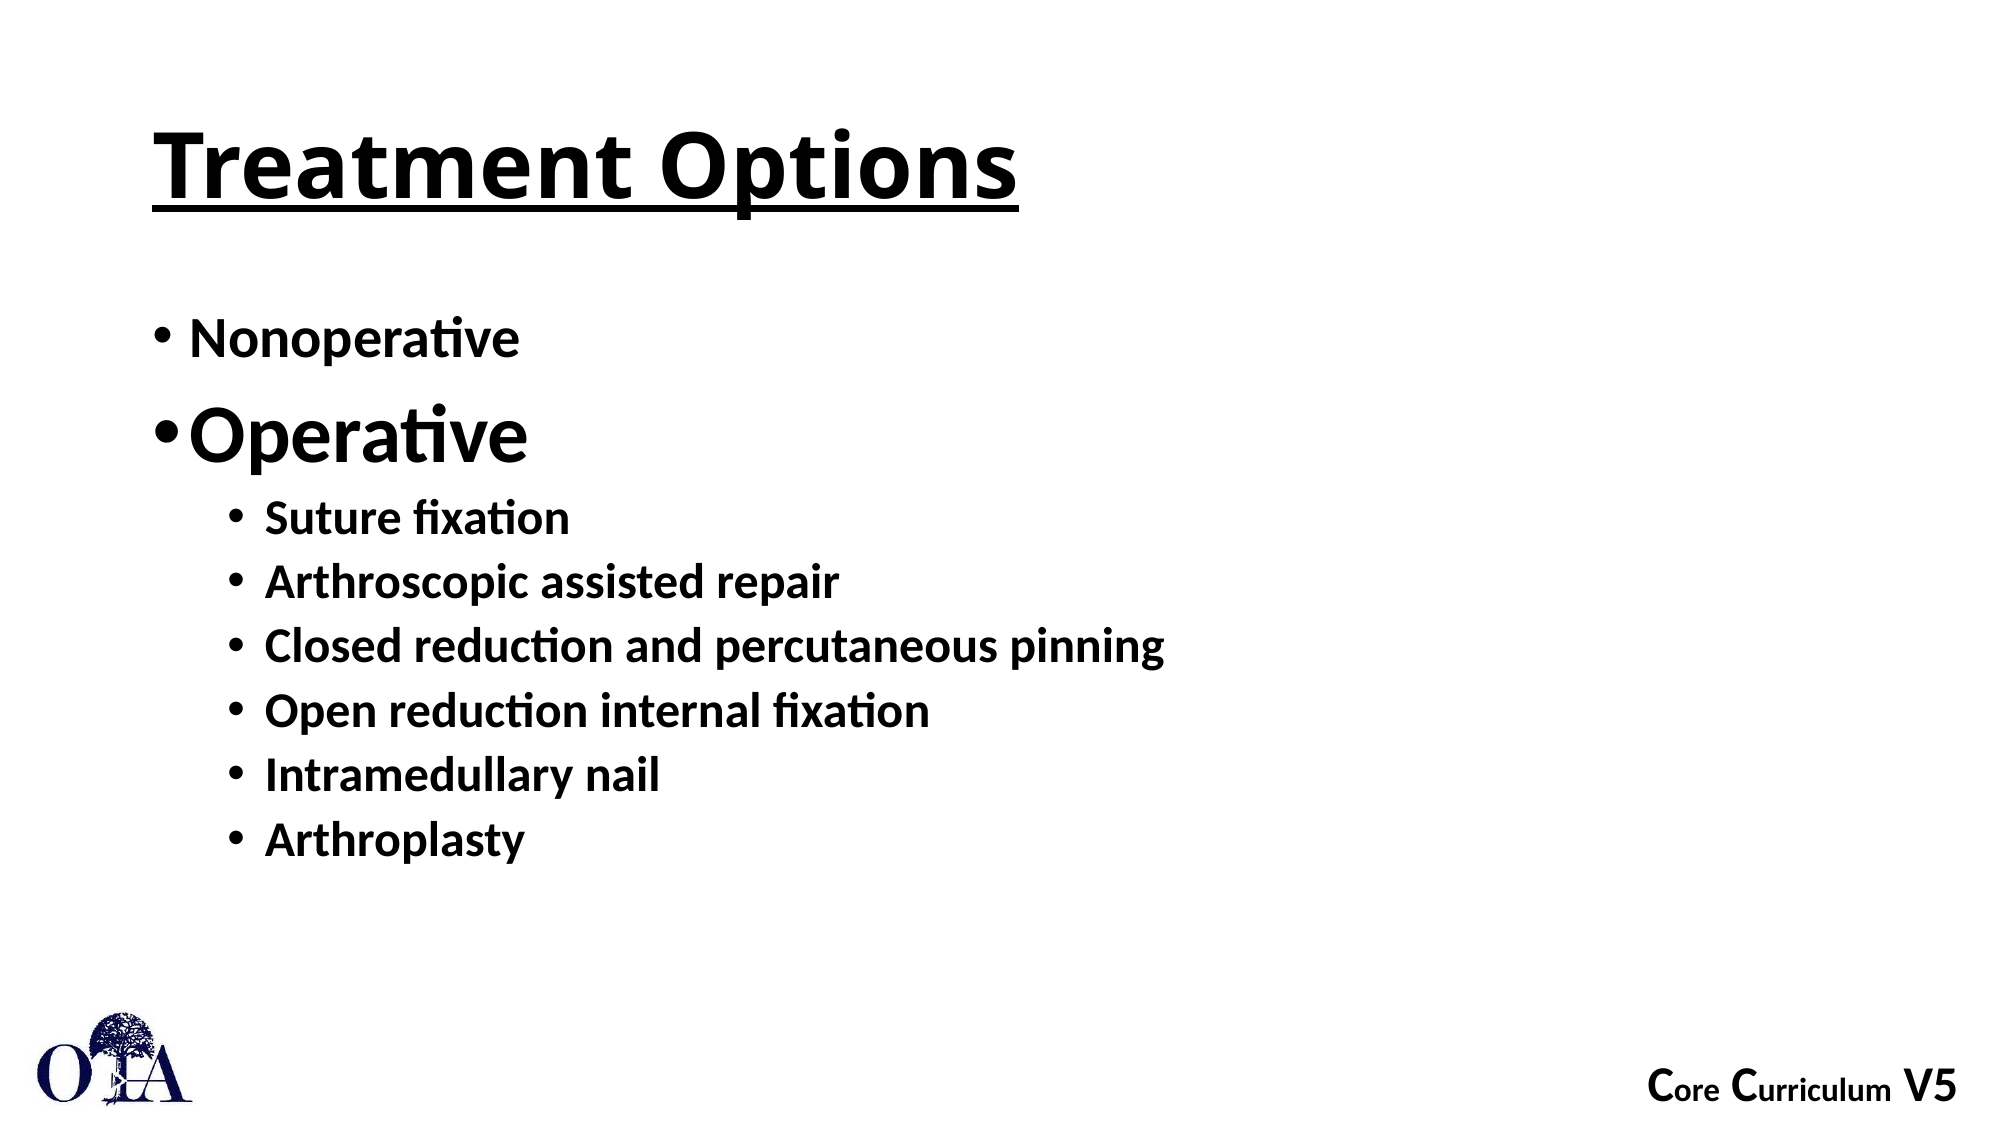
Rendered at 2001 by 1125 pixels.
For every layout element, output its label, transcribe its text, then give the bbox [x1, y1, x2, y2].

picture [28, 1010, 200, 1108]
list Nonoperative Operative Suture fixation Arthroscopic assisted repair Closed reduction and percutaneous pinning Open reduction internal fixation Intramedullary nail Arthroplasty [137, 299, 1863, 1014]
title Treatment Options [137, 59, 1863, 278]
